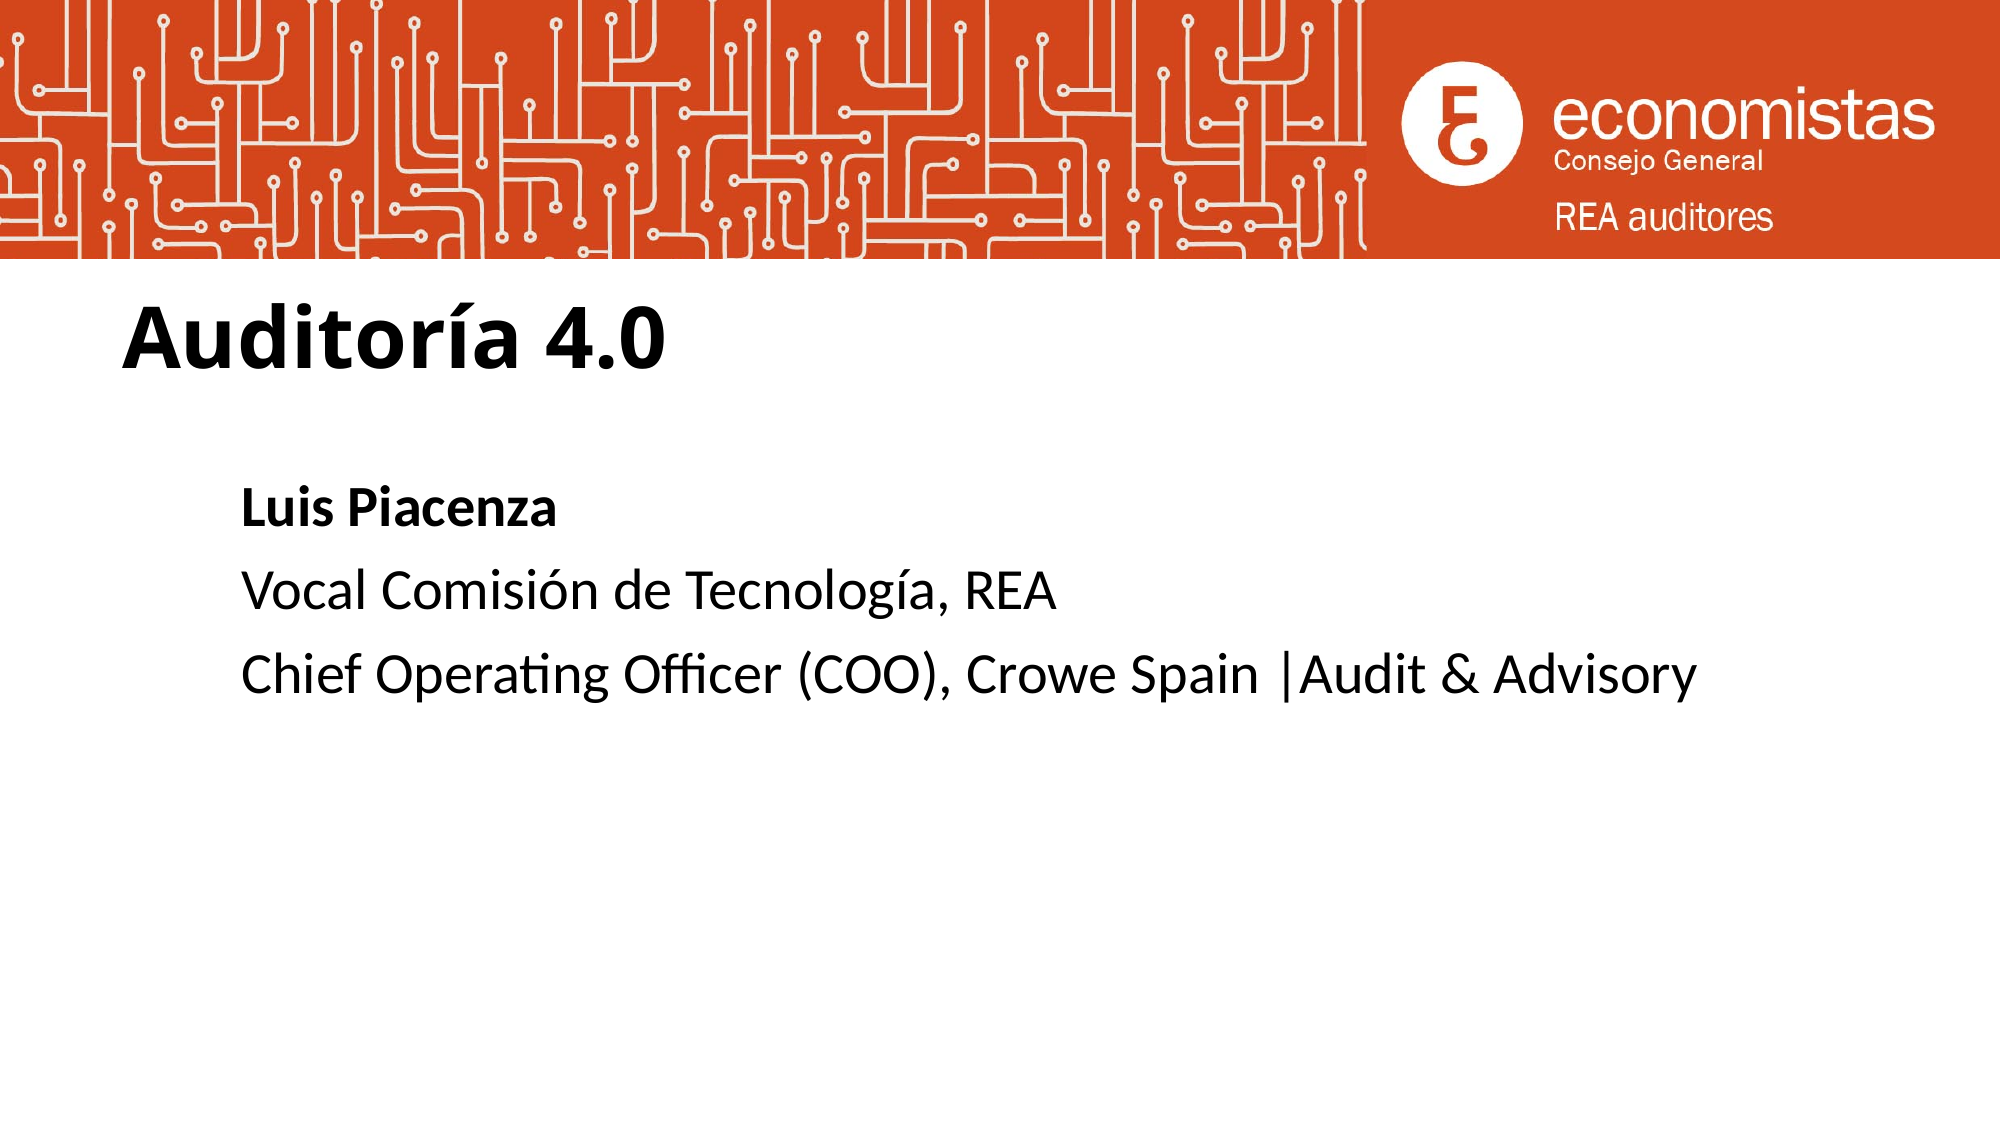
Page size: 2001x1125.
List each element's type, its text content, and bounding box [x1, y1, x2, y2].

list Luis Piacenza Vocal Comisión de Tecnología, REA Chief Operating Officer (COO), Crowe Spain |Audit & Advisory [226, 468, 1774, 1037]
picture [0, 0, 2000, 259]
title Auditoría 4.0 [107, 286, 1158, 396]
